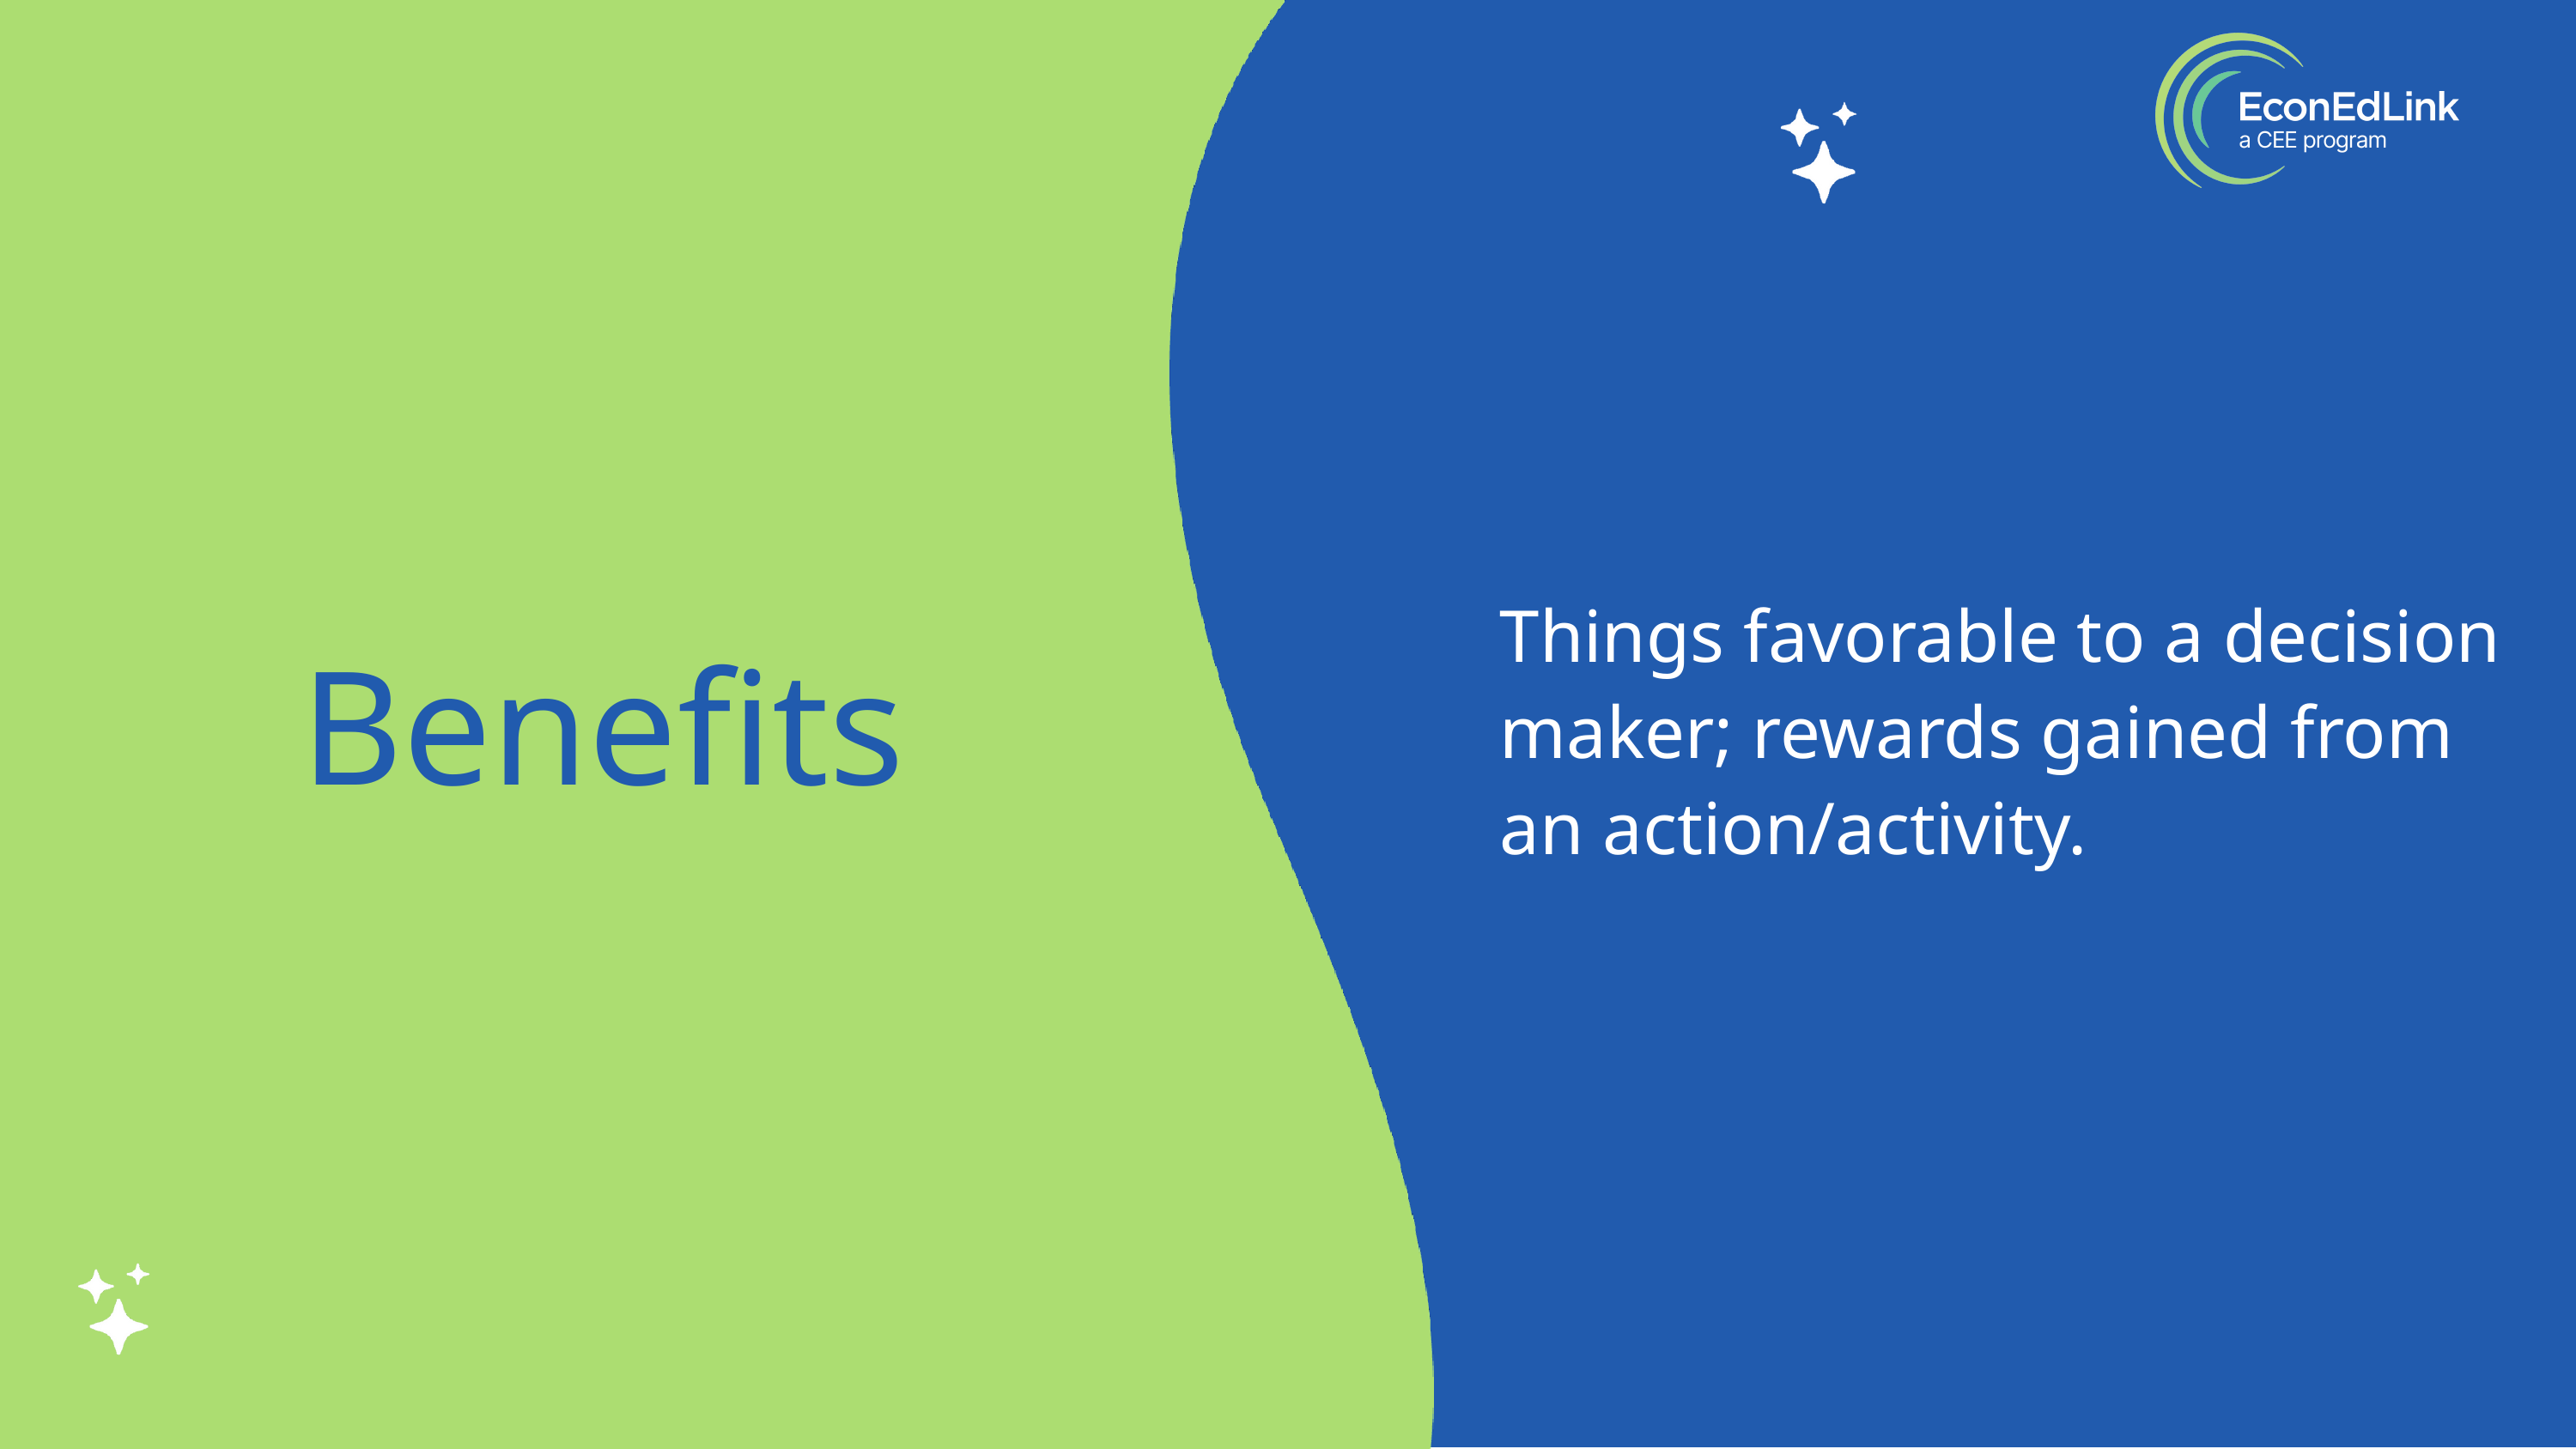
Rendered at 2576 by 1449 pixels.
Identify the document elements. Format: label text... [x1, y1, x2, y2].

list Things favorable to a decision maker; rewards gained from an action/activity. [1473, 0, 2517, 1449]
picture [0, 0, 1473, 1449]
